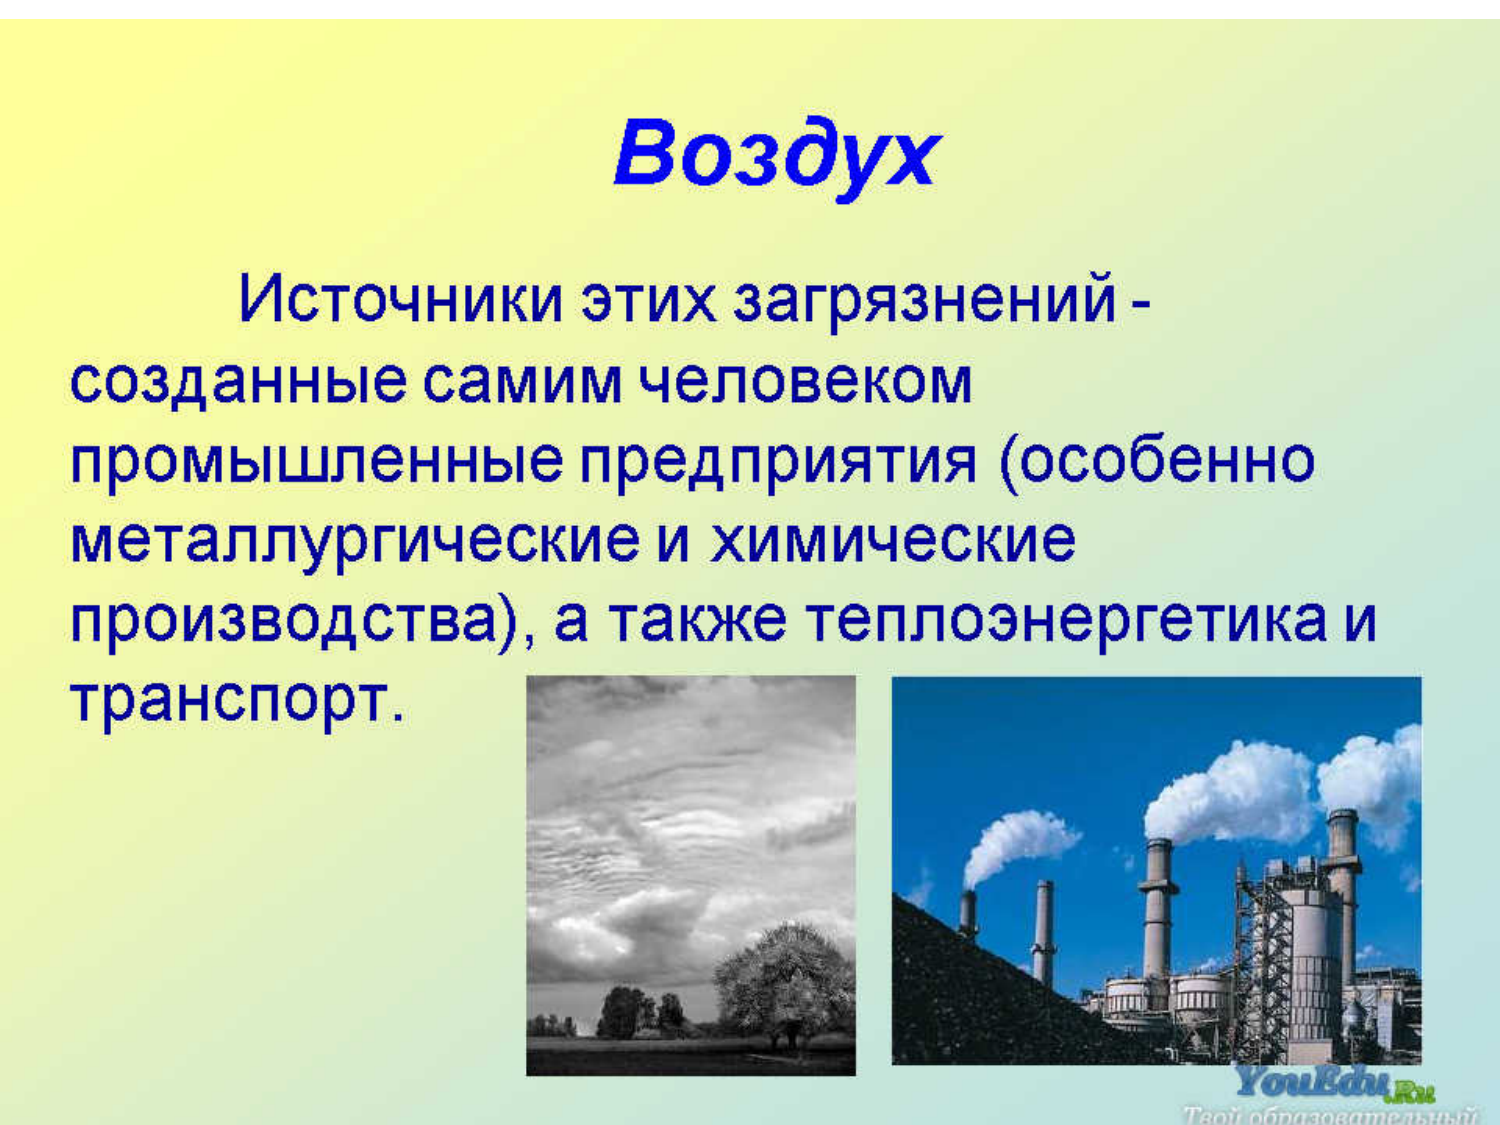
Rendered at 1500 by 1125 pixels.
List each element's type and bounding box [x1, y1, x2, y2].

list [0, 18, 1500, 1125]
